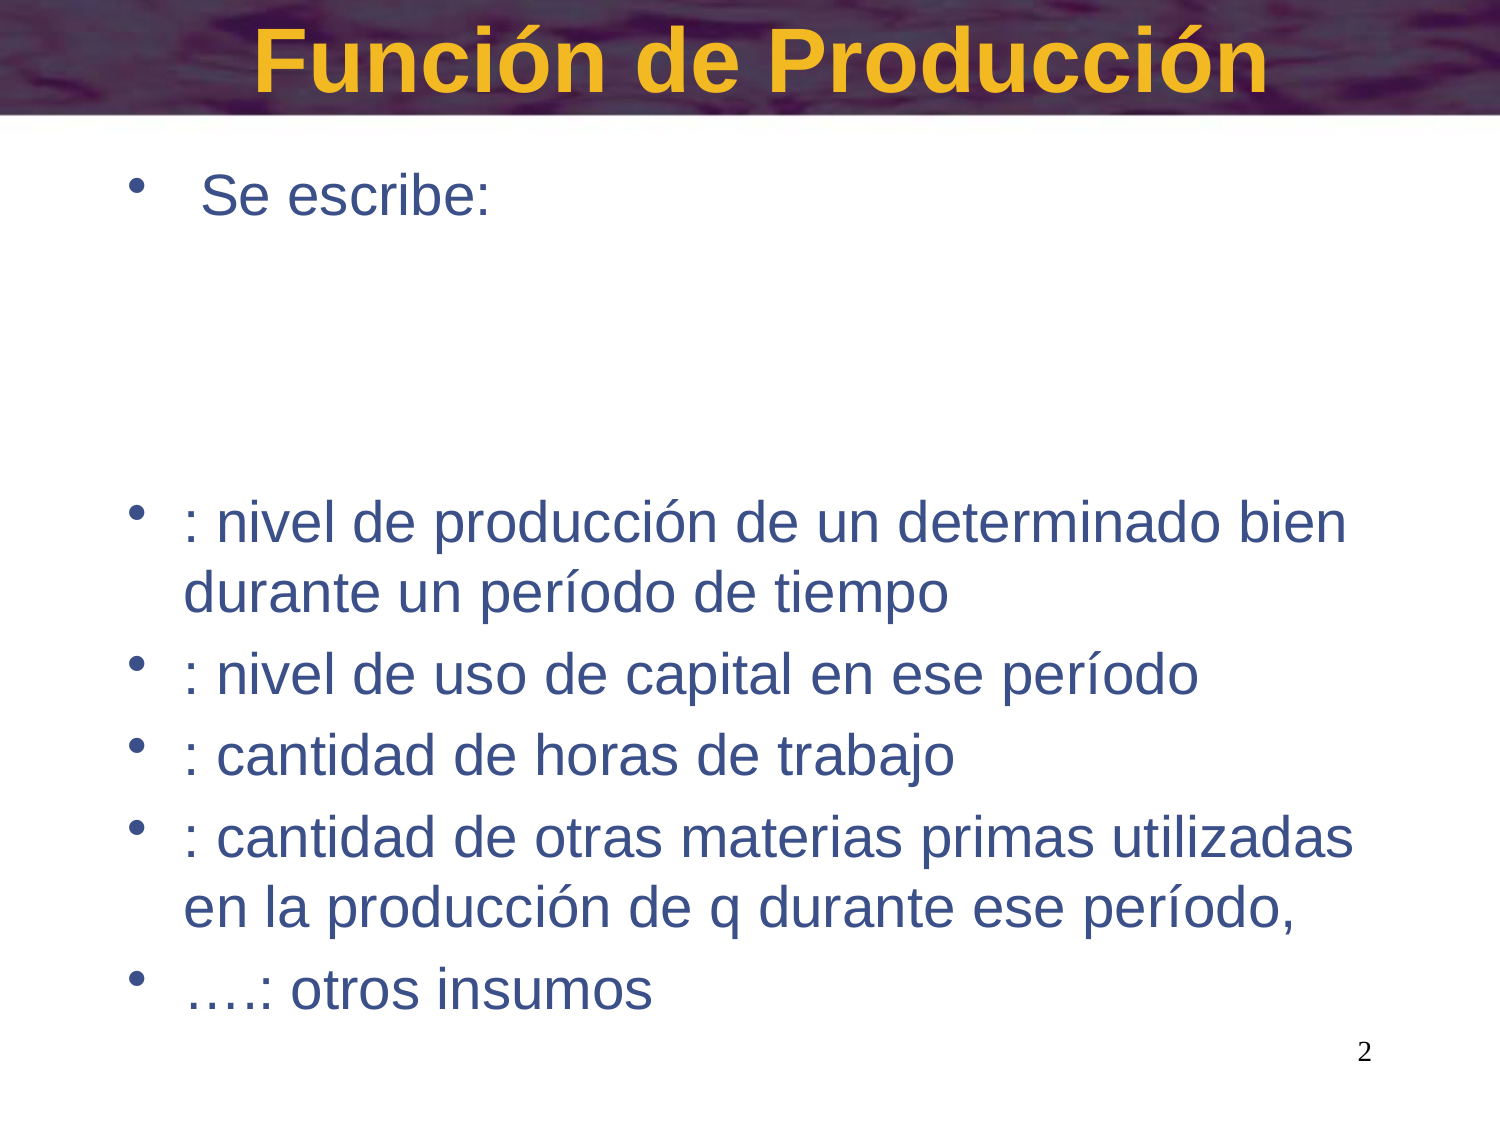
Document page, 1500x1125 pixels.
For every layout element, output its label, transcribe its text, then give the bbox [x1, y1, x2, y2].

title Función de Producción [125, 0, 1400, 113]
picture [0, 0, 1500, 1125]
slide_number 2 [1074, 1024, 1388, 1101]
